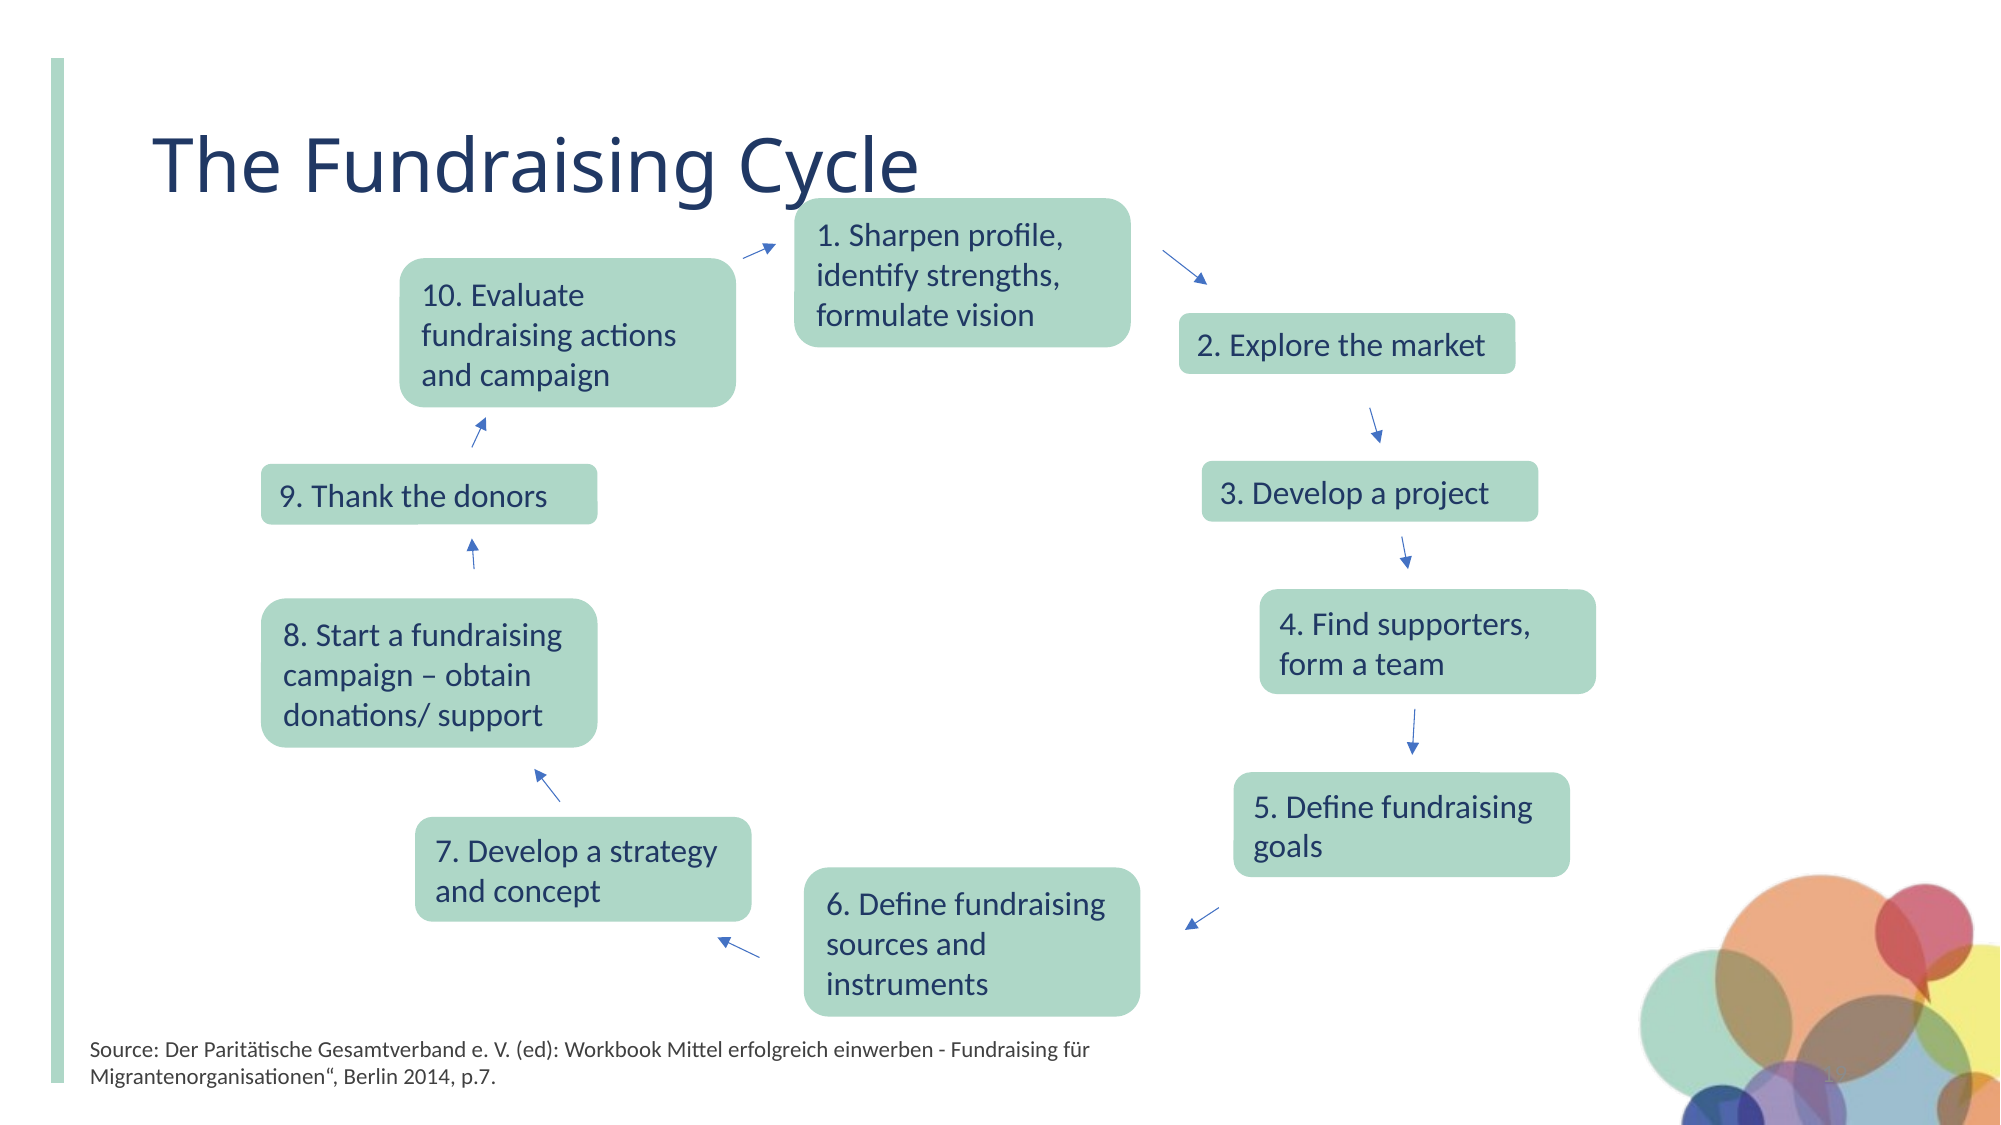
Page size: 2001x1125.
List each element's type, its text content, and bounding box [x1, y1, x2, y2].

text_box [1184, 907, 1219, 930]
text_box 7. Develop a strategy and concept [415, 816, 752, 922]
title The Fundraising Cycle [137, 59, 1863, 278]
text_box 6. Define fundraising sources and instruments [803, 867, 1141, 1017]
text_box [717, 937, 760, 958]
text_box 10. Evaluate fundraising actions and campaign [399, 258, 737, 408]
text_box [1369, 407, 1381, 444]
text_box 1. Sharpen profile, identify strengths, formulate vision [794, 198, 1131, 348]
text_box 8. Start a fundraising campaign – obtain donations/ support [260, 598, 598, 748]
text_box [471, 538, 475, 570]
text_box 9. Thank the donors [261, 463, 598, 525]
text_box Source: Der Paritätische Gesamtverband e. V. (ed): Workbook Mittel erfolgreich einwerben - Fundraising für Migrantenorganisationen“, Berlin 2014, p.7. [75, 1026, 1237, 1097]
text_box 4. Find supporters, form a team [1259, 589, 1597, 695]
text_box 2. Explore the market [1179, 313, 1516, 374]
text_box 3. Develop a project [1201, 460, 1539, 522]
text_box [742, 243, 777, 259]
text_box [1162, 250, 1208, 285]
slide_number 19 [1757, 1042, 1863, 1103]
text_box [1401, 536, 1409, 570]
picture [1500, 857, 2000, 1125]
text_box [471, 417, 486, 448]
text_box 5. Define fundraising goals [1233, 772, 1571, 878]
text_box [534, 768, 560, 802]
